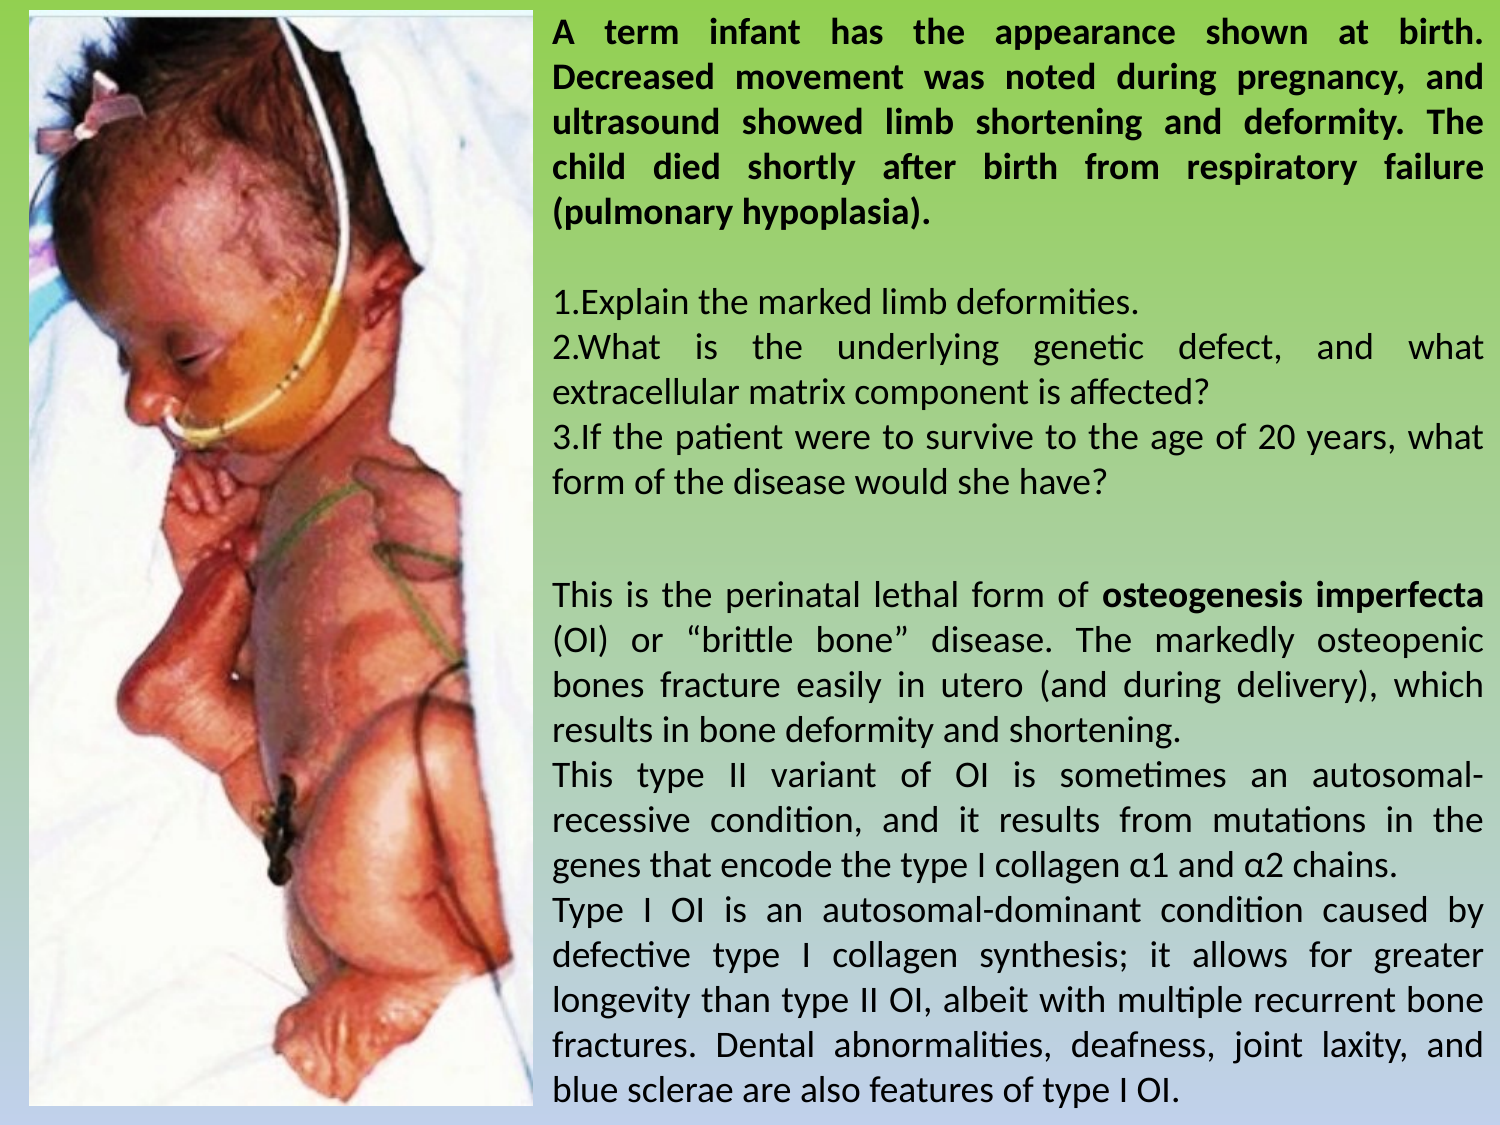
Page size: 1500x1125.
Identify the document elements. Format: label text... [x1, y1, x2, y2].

text_box This is the perinatal lethal form of osteogenesis imperfecta (OI) or “brittle bone” disease. The markedly osteopenic bones fracture easily in utero (and during delivery), which results in bone deformity and shortening. This type II variant of OI is sometimes an autosomal-recessive condition, and it results from mutations in the genes that encode the type I collagen α1 and α2 chains. Type I OI is an autosomal-dominant condition caused by defective type I collagen synthesis; it allows for greater longevity than type II OI, albeit with multiple recurrent bone fractures. Dental abnormalities, deafness, joint laxity, and blue sclerae are also features of type I OI. [537, 562, 1500, 1118]
picture [29, 10, 534, 1107]
text_box A term infant has the appearance shown at birth. Decreased movement was noted during pregnancy, and ultrasound showed limb shortening and deformity. The child died shortly after birth from respiratory failure (pulmonary hypoplasia). 1.Explain the marked limb deformities. 2.What is the underlying genetic defect, and what extracellular matrix component is affected? 3.If the patient were to survive to the age of 20 years, what form of the disease would she have? [537, 0, 1500, 555]
